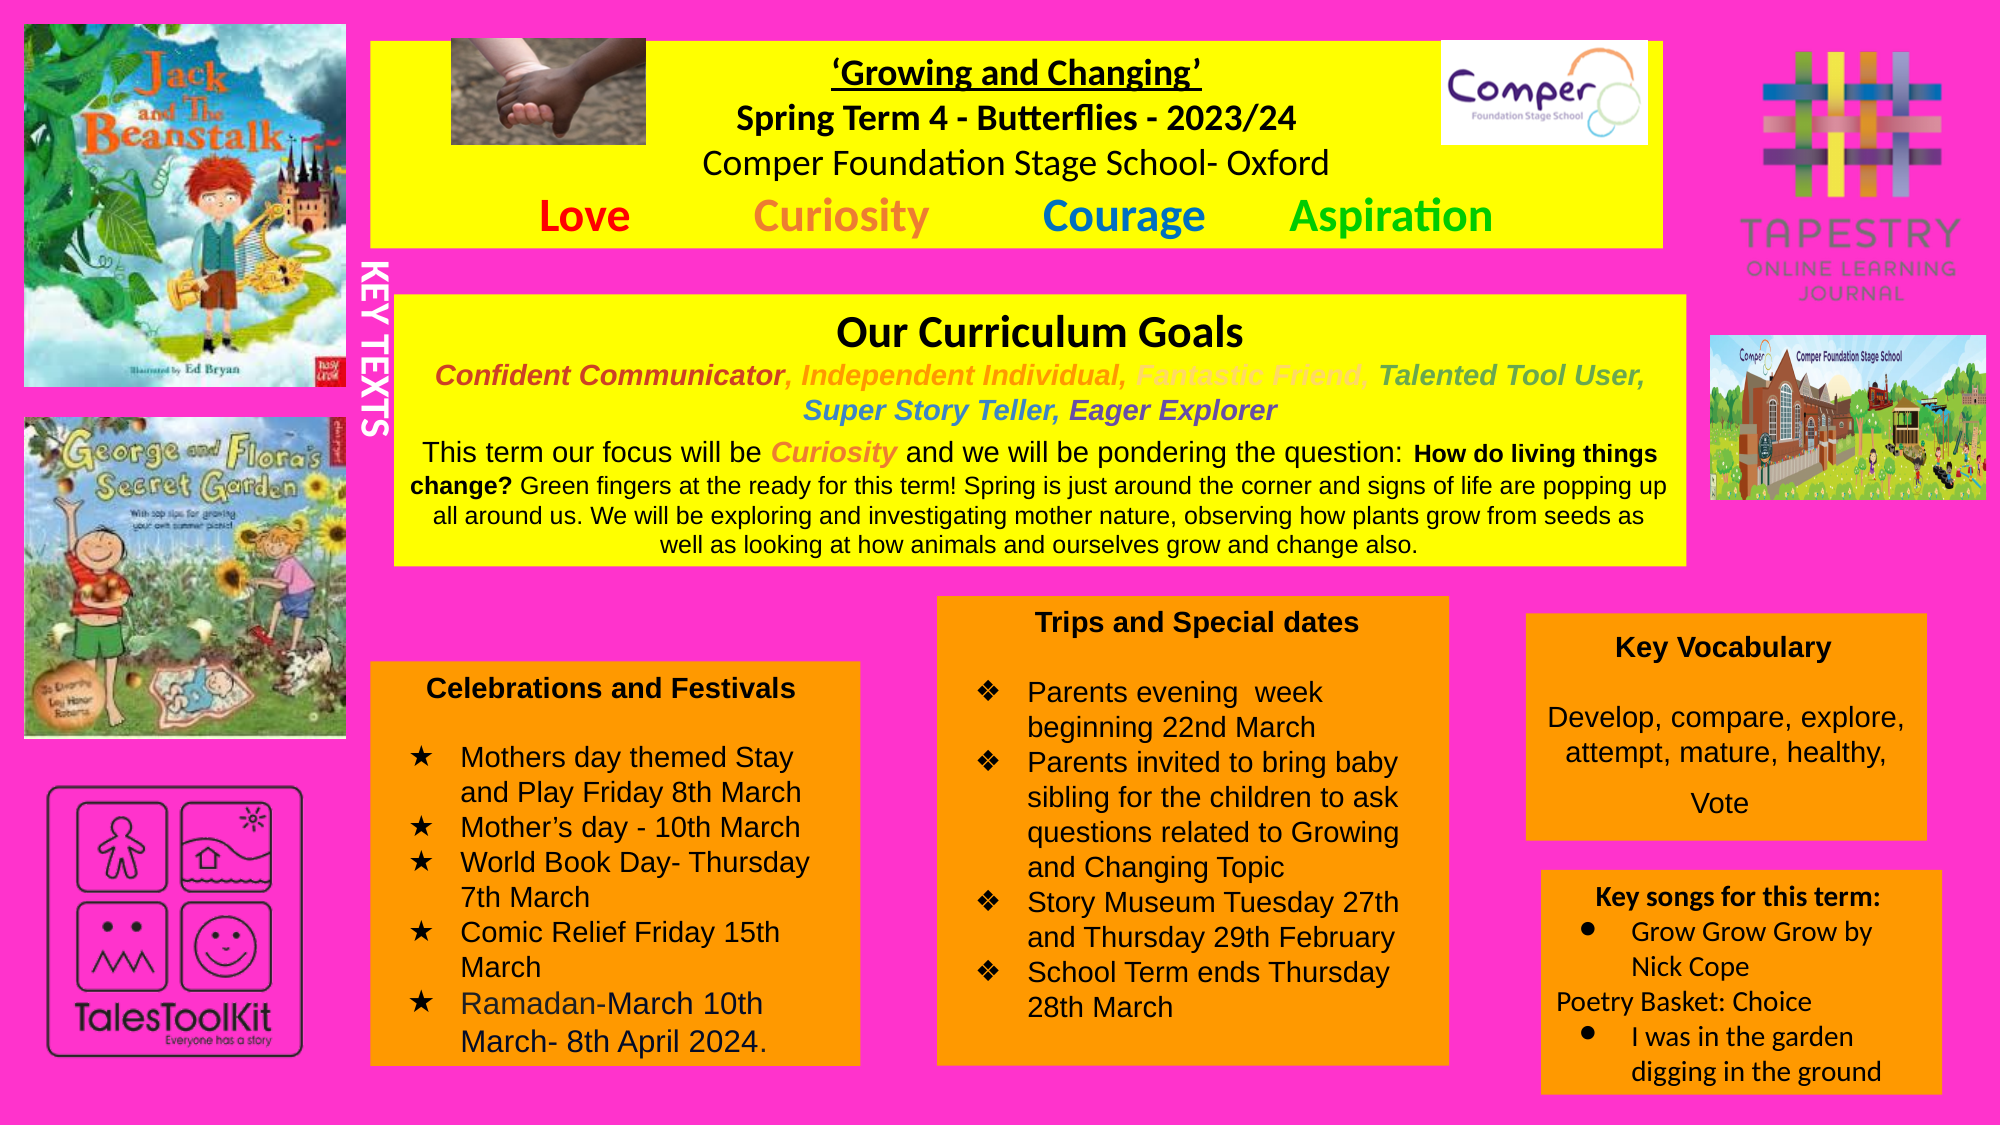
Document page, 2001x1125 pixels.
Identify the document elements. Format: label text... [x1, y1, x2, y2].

text_box Key Vocabulary Develop, compare, explore, attempt, mature, healthy, Vote [1525, 613, 1927, 841]
text_box Our Curriculum Goals Confident Communicator, Independent Individual, Fantastic Friend, Talented Tool User, Super Story Teller, Eager Explorer This term our focus will be Curiosity and we will be pondering the question: How do living things change? Green fingers at the ready for this term! Spring is just around the corner and signs of life are popping up all around us. We will be exploring and investigating mother nature, observing how plants grow from seeds as well as looking at how animals and ourselves grow and change also. [394, 294, 1687, 567]
text_box ‘Growing and Changing’ Spring Term 4 - Butterflies - 2023/24 Comper Foundation Stage School- Oxford Love Curiosity Courage Aspiration [370, 40, 1663, 249]
text_box Trips and Special dates Parents evening week beginning 22nd March Parents invited to bring baby sibling for the children to ask questions related to Growing and Changing Topic Story Museum Tuesday 27th and Thursday 29th February School Term ends Thursday 28th March [937, 596, 1450, 1066]
picture [1440, 40, 1649, 146]
picture [24, 24, 346, 388]
picture [450, 37, 646, 145]
text_box Key songs for this term: Grow Grow Grow by Nick Cope Poetry Basket: Choice I was in the garden digging in the ground [1541, 869, 1943, 1095]
picture [24, 417, 346, 739]
picture [1709, 335, 1987, 500]
text_box KEY TEXTS [345, 245, 411, 486]
picture [1712, 37, 1987, 312]
text_box Celebrations and Festivals Mothers day themed Stay and Play Friday 8th March Mother’s day - 10th March World Book Day- Thursday 7th March Comic Relief Friday 15th March Ramadan-March 10th March- 8th April 2024. [370, 661, 861, 1066]
picture [24, 768, 321, 1077]
